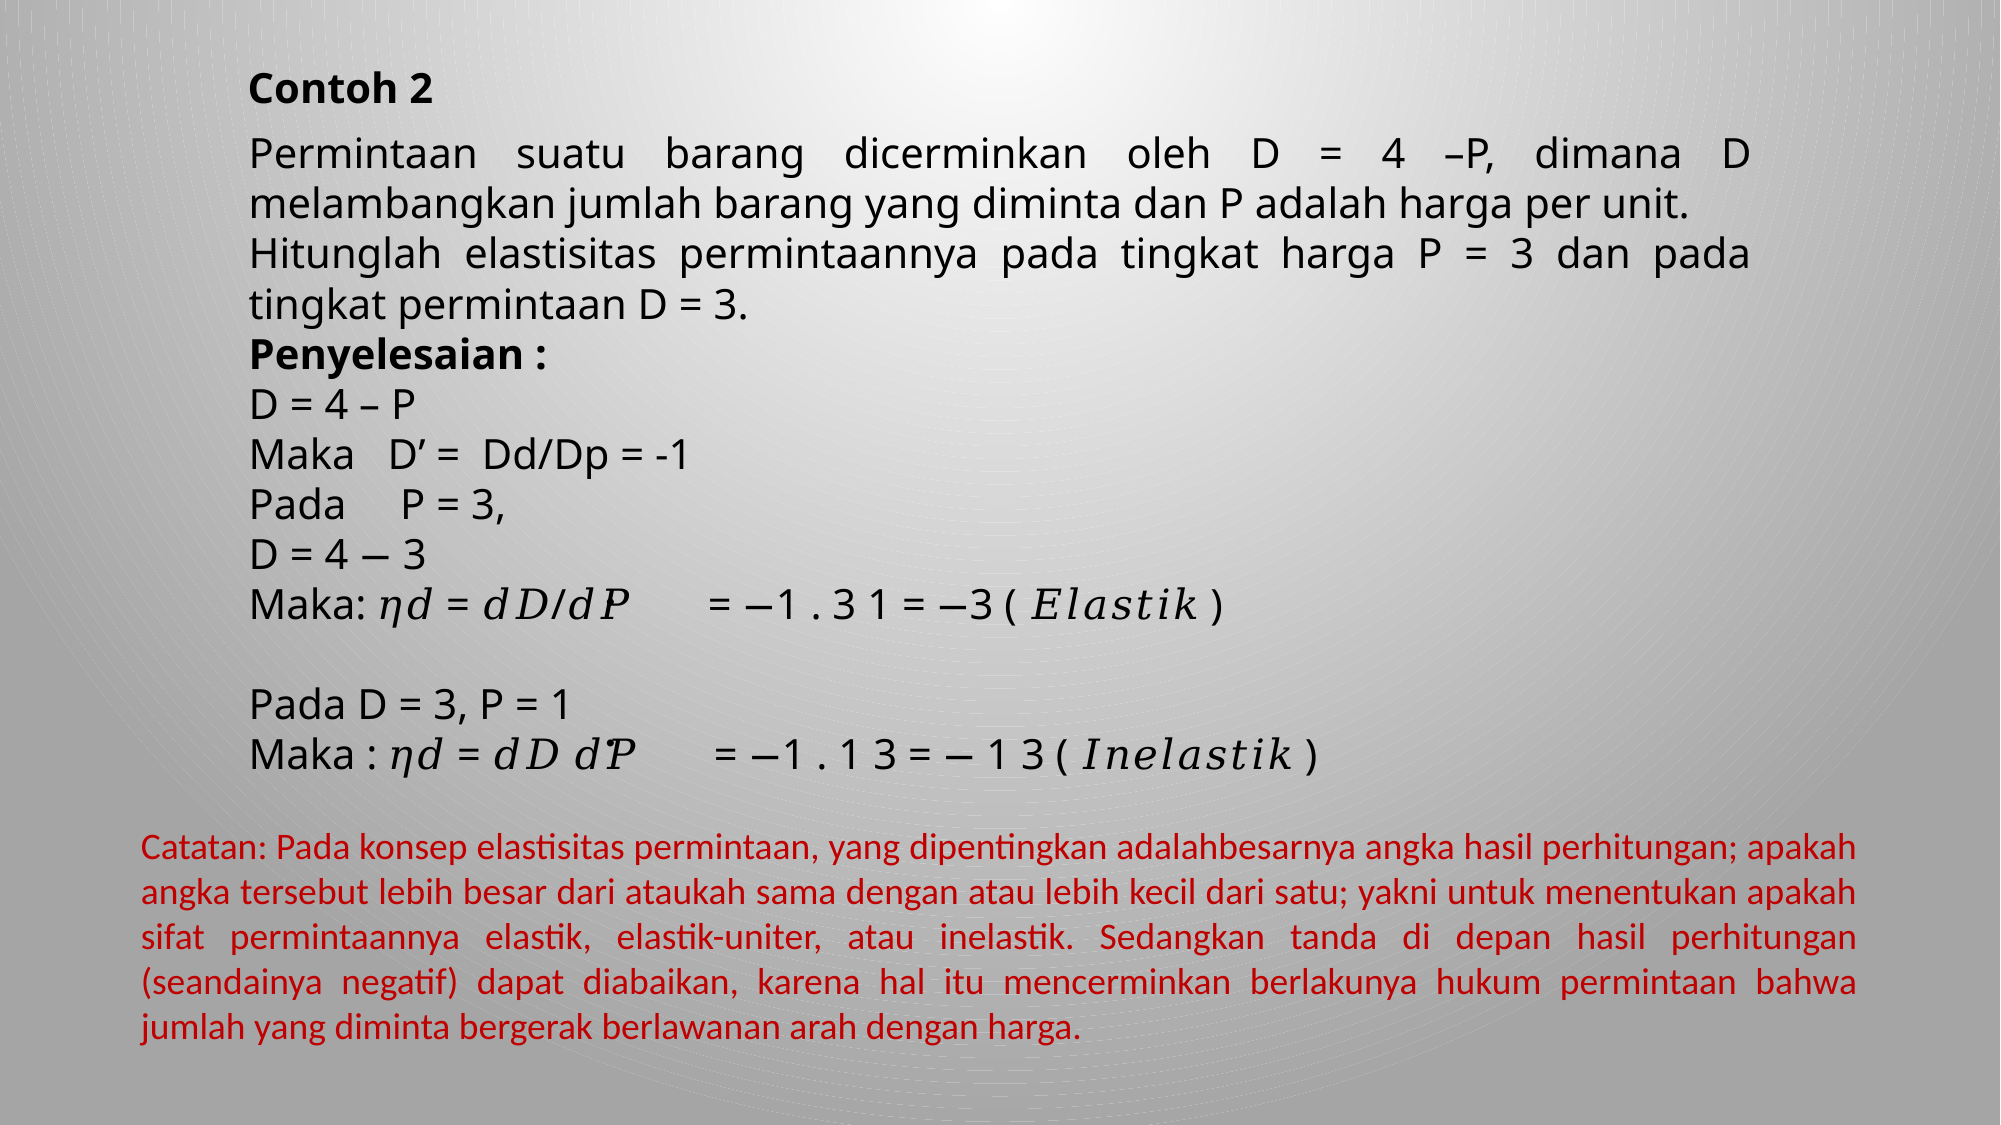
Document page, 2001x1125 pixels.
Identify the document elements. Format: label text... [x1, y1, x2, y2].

text_box Contoh 2 [233, 54, 563, 119]
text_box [233, 119, 1767, 799]
text_box Catatan: Pada konsep elastisitas permintaan, yang dipentingkan adalahbesarnya angka hasil perhitungan; apakah angka tersebut lebih besar dari ataukah sama dengan atau lebih kecil dari satu; yakni untuk menentukan apakah sifat permintaannya elastik, elastik-uniter, atau inelastik. Sedangkan tanda di depan hasil perhitungan (seandainya negatif) dapat diabaikan, karena hal itu mencerminkan berlakunya hukum permintaan bahwa jumlah yang diminta bergerak berlawanan arah dengan harga. [126, 814, 1874, 1055]
